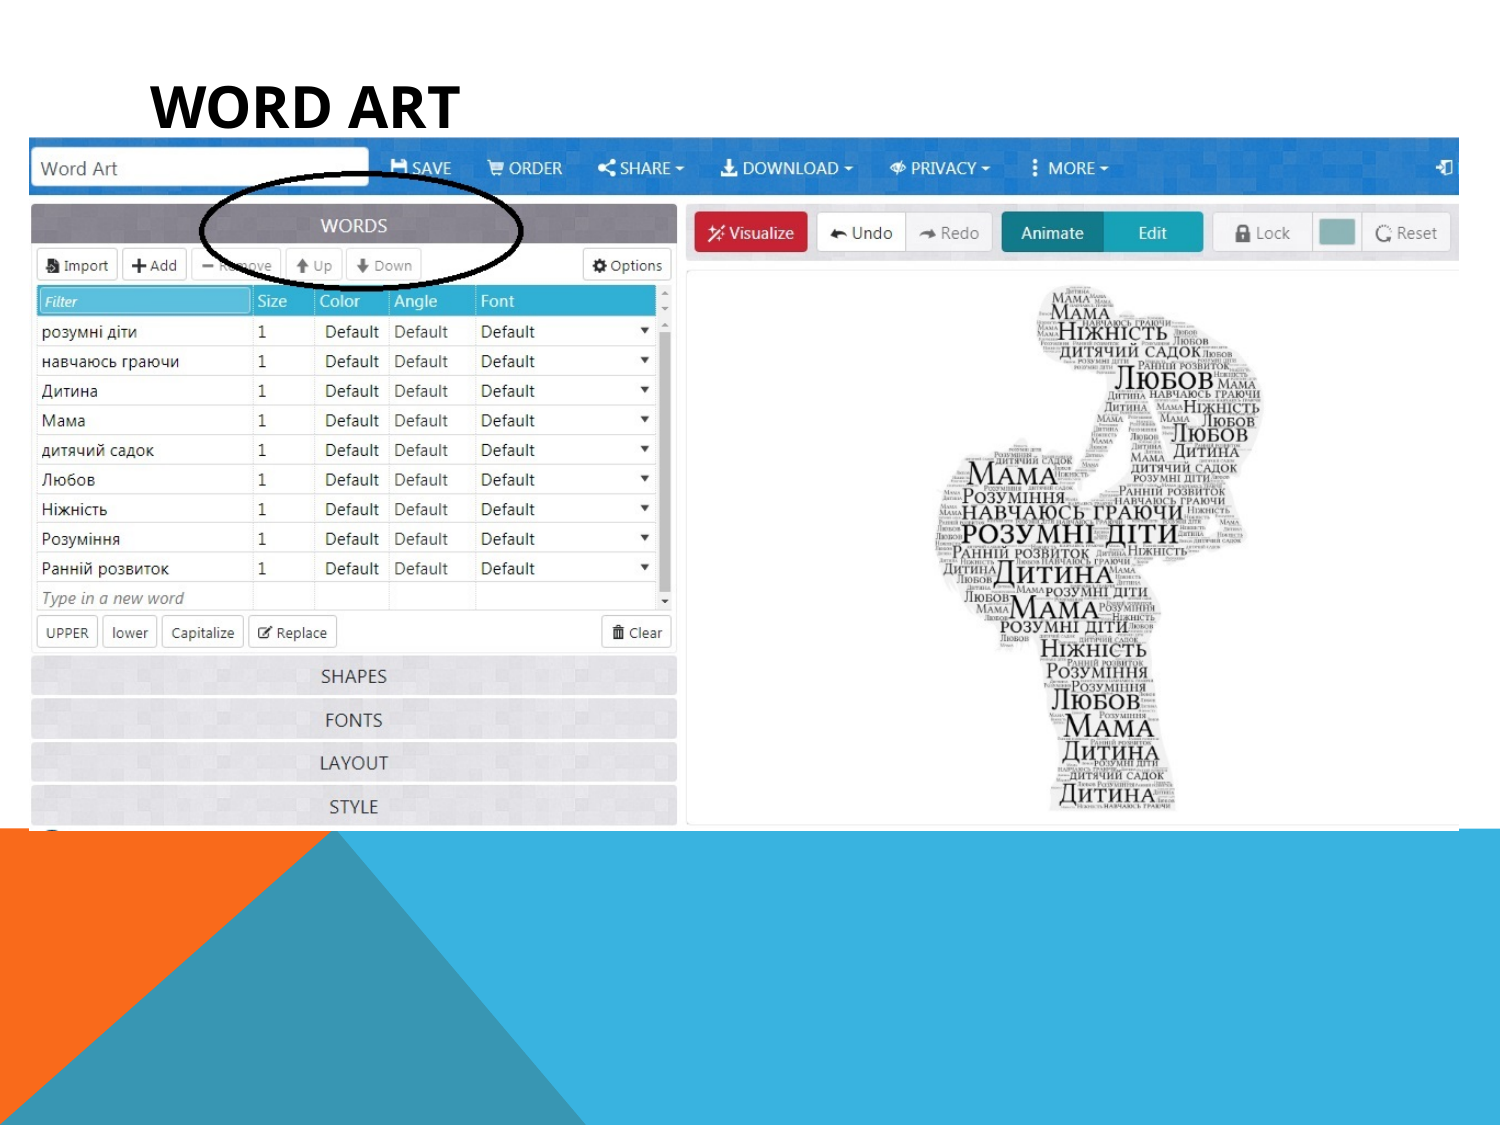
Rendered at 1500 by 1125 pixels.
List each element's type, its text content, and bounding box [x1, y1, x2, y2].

title Word Art [135, 60, 1369, 135]
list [29, 136, 1459, 832]
